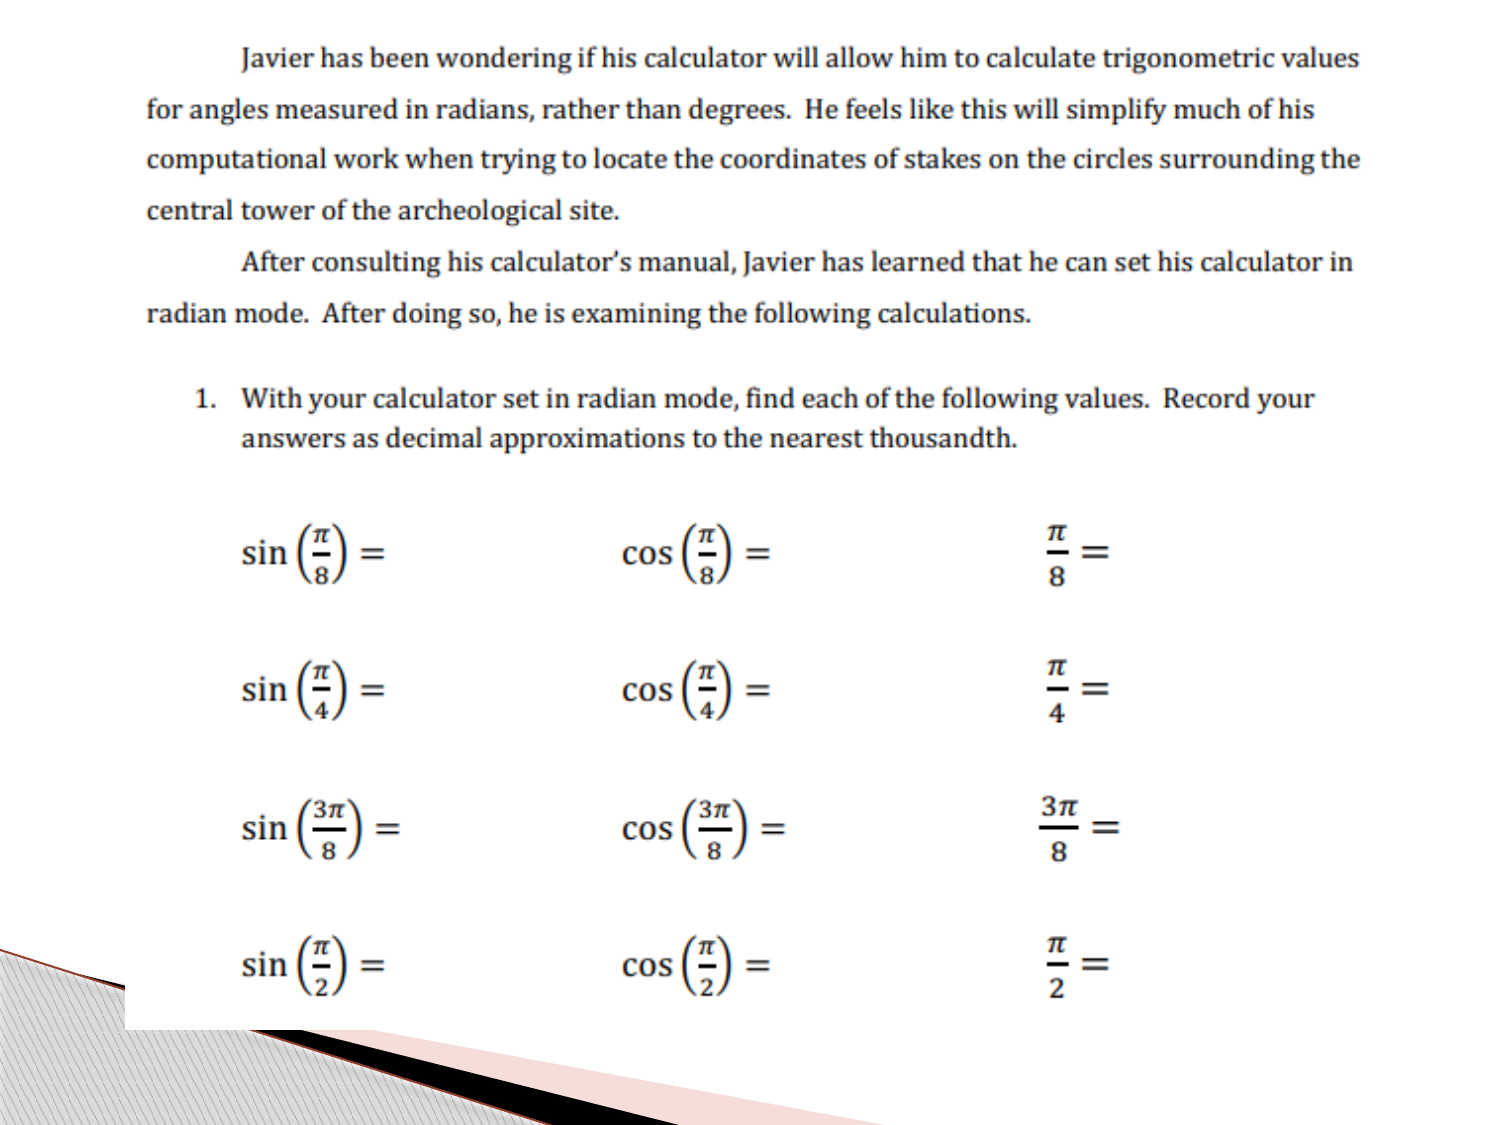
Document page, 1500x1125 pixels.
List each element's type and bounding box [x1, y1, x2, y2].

picture [124, 28, 1373, 1031]
